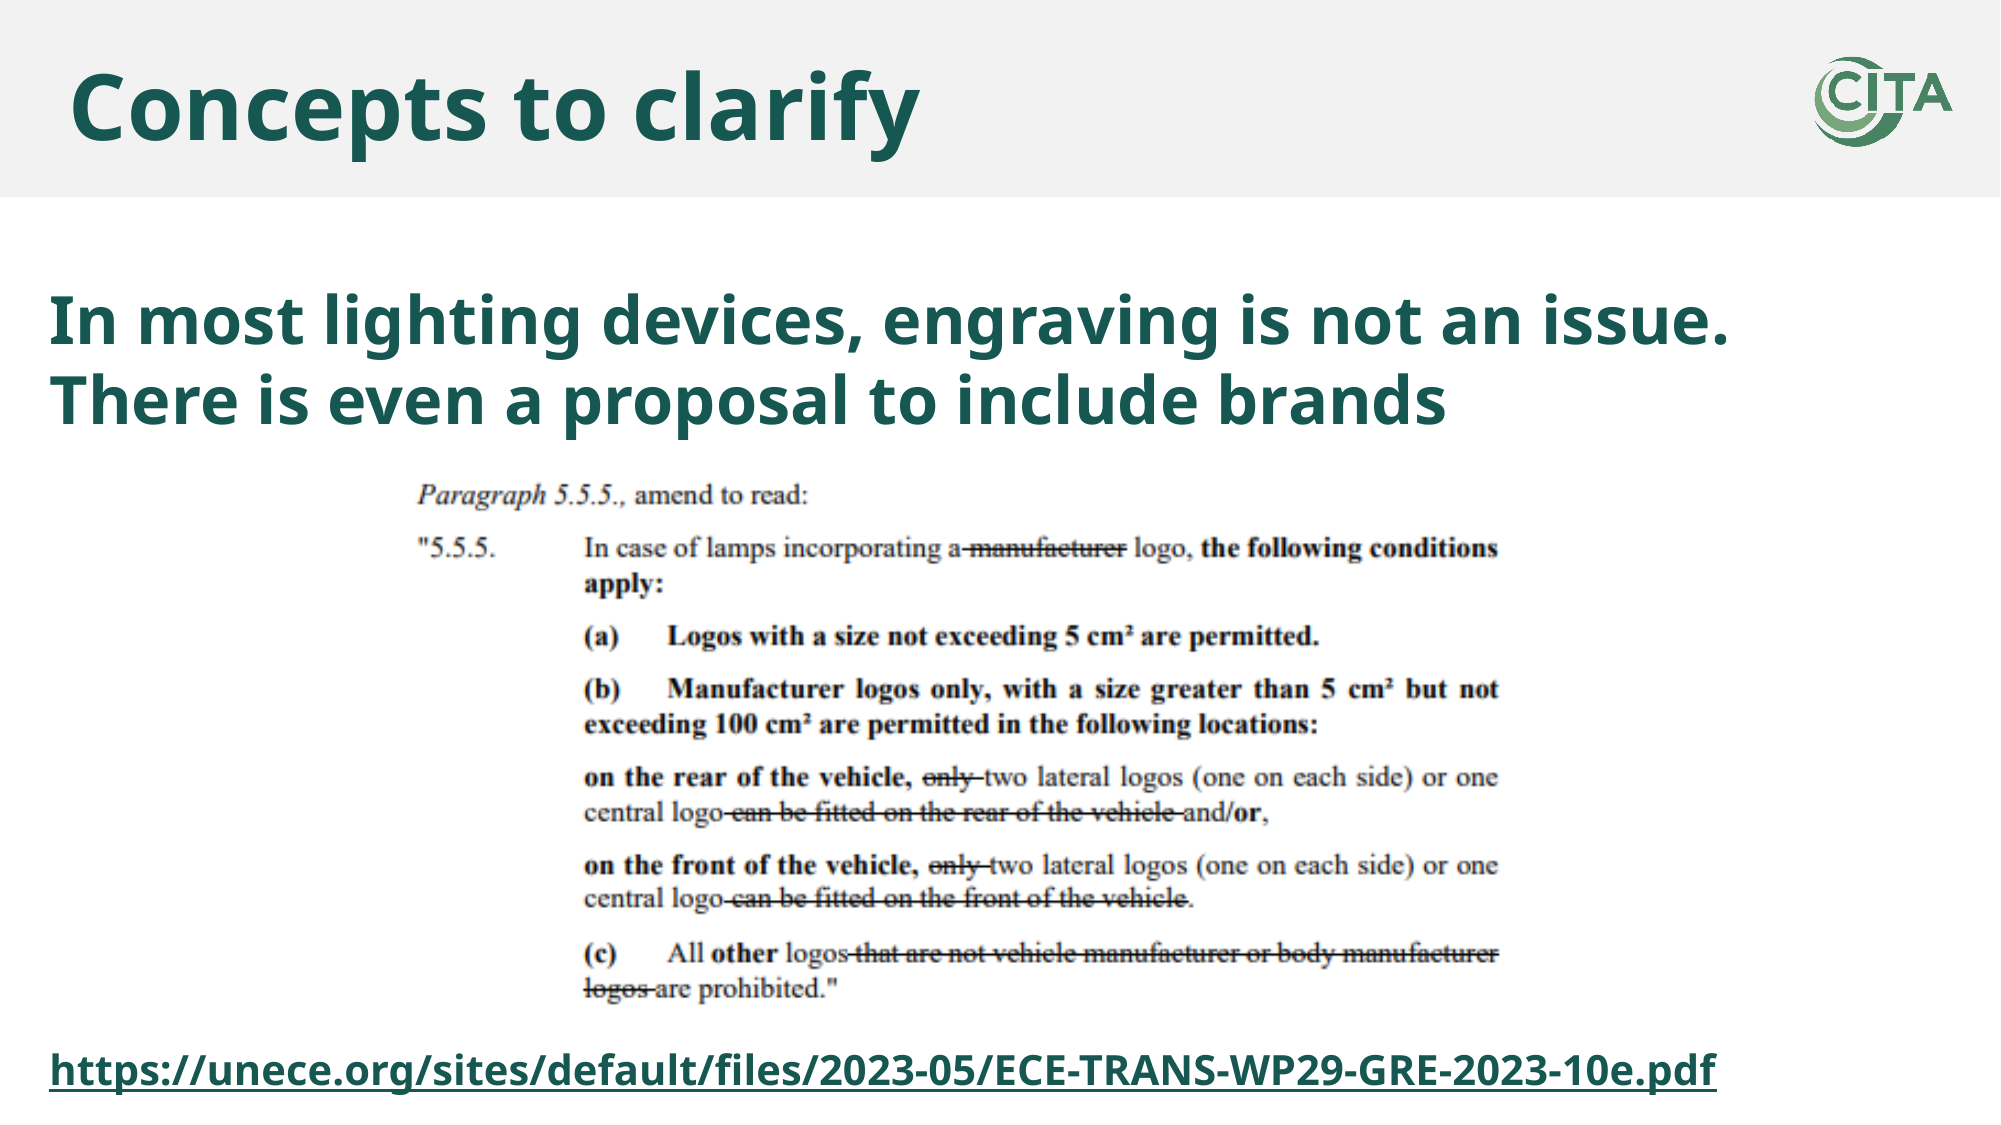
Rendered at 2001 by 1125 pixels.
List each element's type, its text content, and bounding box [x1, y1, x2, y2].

picture [302, 465, 1687, 1040]
text_box In most lighting devices, engraving is not an issue. There is even a proposal to include brands [34, 270, 1932, 446]
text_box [0, 0, 2000, 198]
text_box https://unece.org/sites/default/files/2023-05/ECE-TRANS-WP29-GRE-2023-10e.pdf [34, 1036, 1932, 1109]
